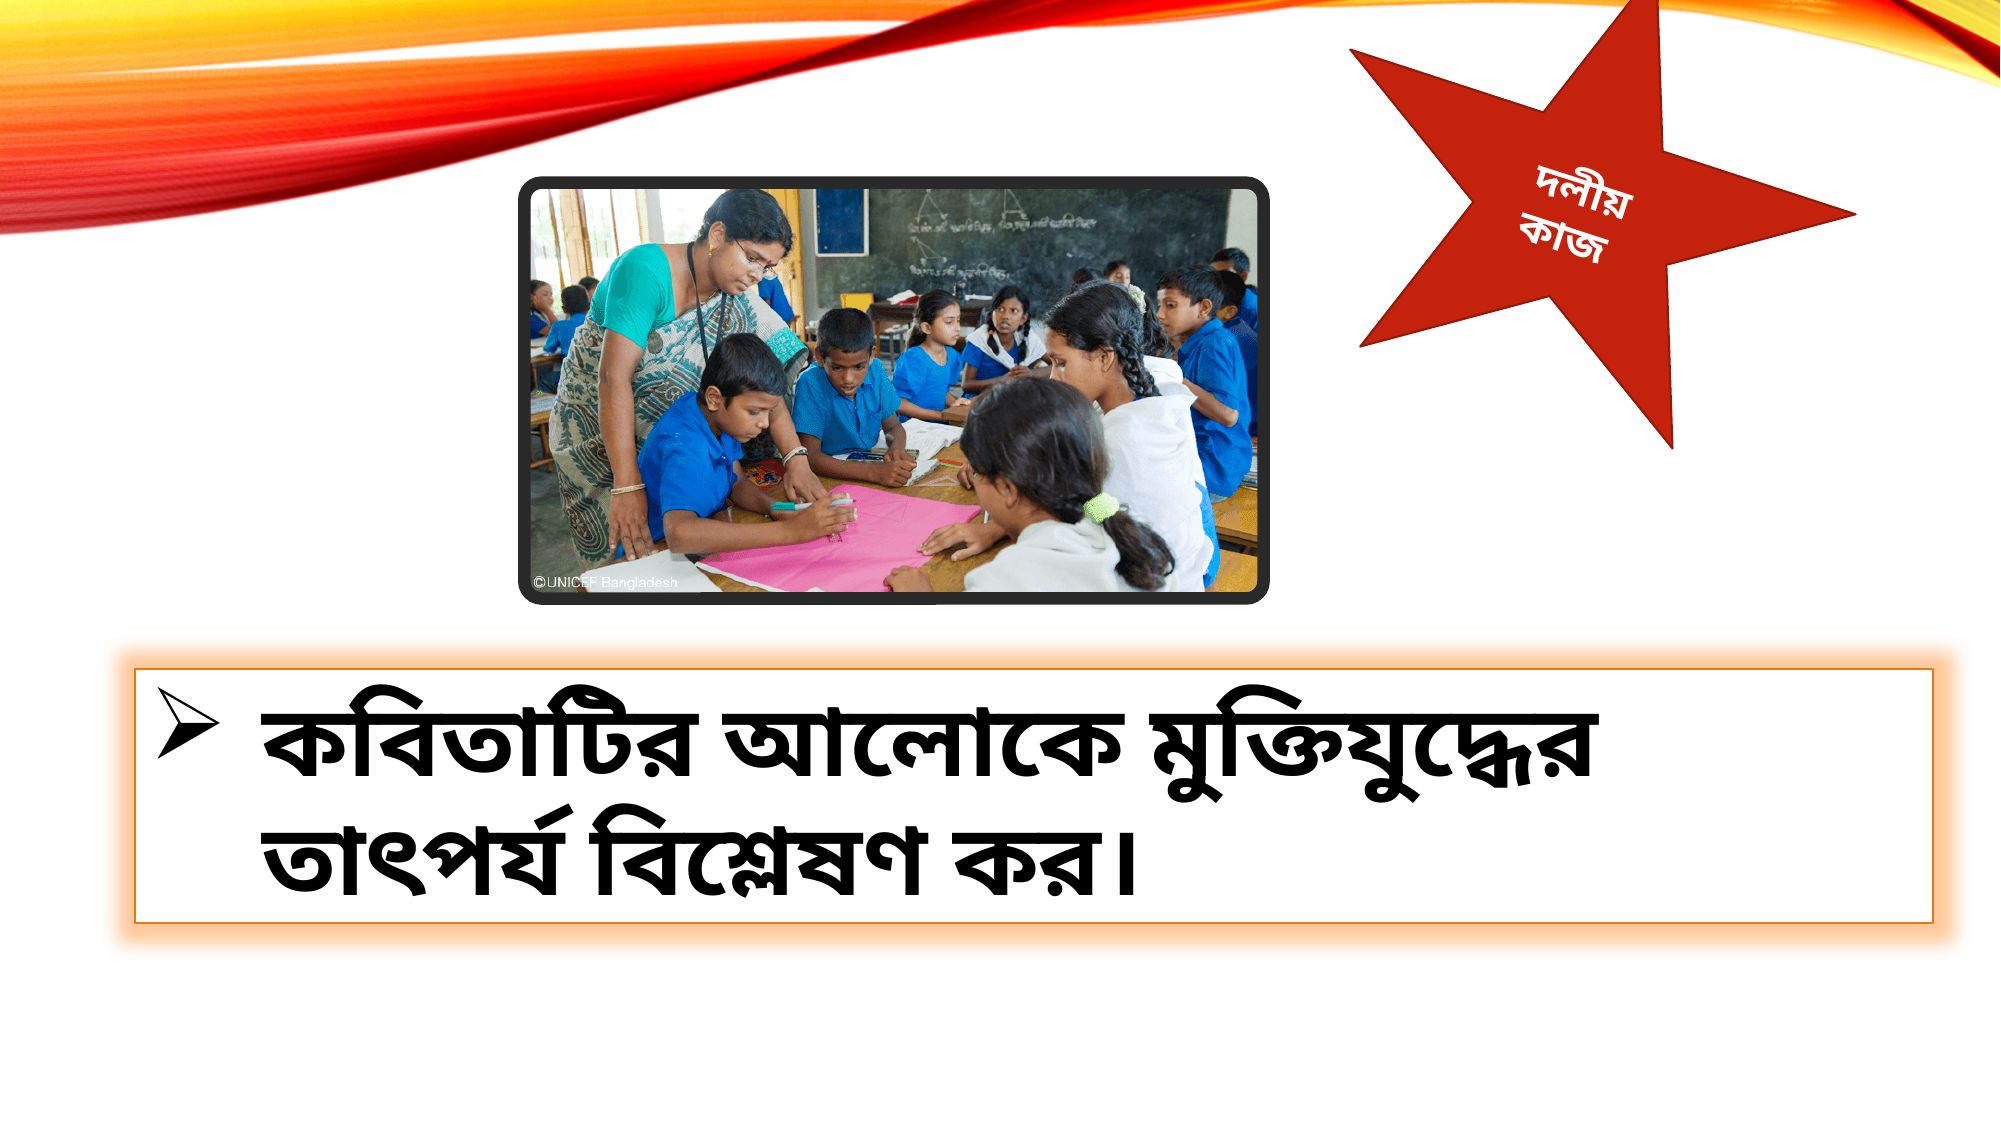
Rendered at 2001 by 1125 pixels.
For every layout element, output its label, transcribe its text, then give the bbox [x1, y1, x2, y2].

picture [1659, 0, 2000, 237]
text_box কবিতাটির আলোকে মুক্তিযুদ্ধের তাৎপর্য বিশ্লেষণ কর। [134, 668, 1934, 924]
text_box দলীয় কাজ [1349, 0, 1857, 450]
picture [0, 0, 1629, 599]
